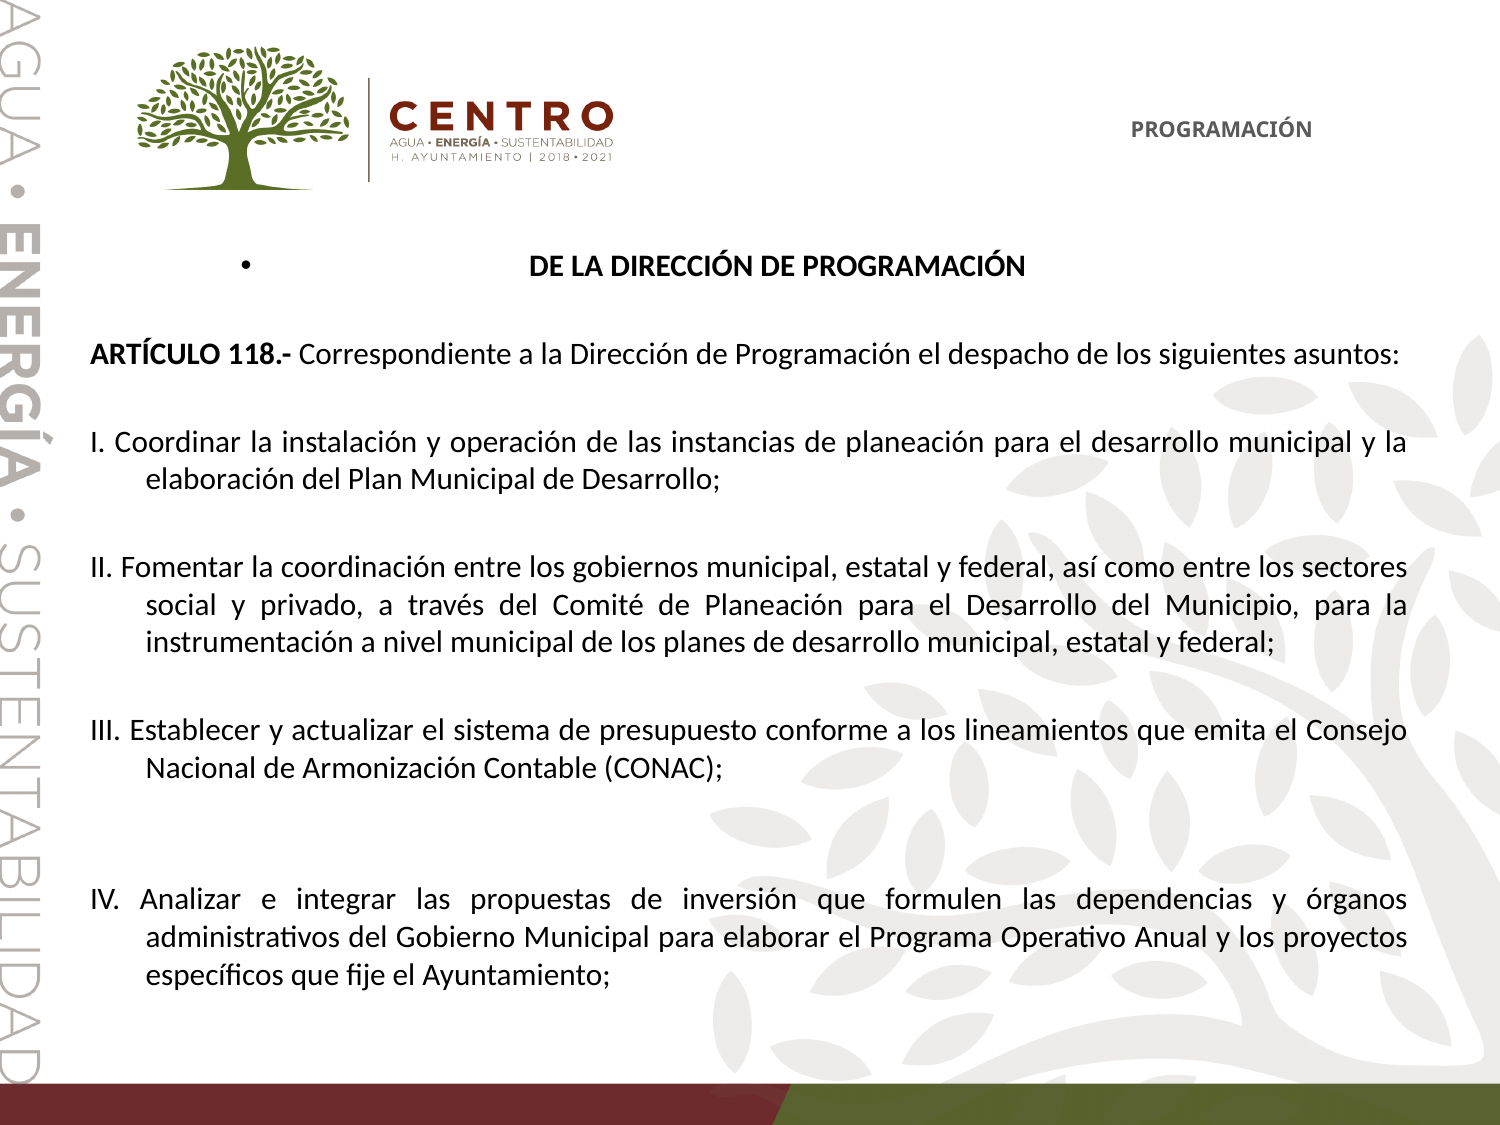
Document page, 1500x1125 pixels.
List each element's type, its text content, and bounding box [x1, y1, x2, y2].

picture [0, 0, 1500, 1125]
text_box PROGRAMACIÓN [943, 108, 1500, 150]
list DE LA DIRECCIÓN DE PROGRAMACIÓN ARTÍCULO 118.- Correspondiente a la Dirección de Programación el despacho de los siguientes asuntos: I. Coordinar la instalación y operación de las instancias de planeación para el desarrollo municipal y la elaboración del Plan Municipal de Desarrollo; II. Fomentar la coordinación entre los gobiernos municipal, estatal y federal, así como entre los sectores social y privado, a través del Comité de Planeación para el Desarrollo del Municipio, para la instrumentación a nivel municipal de los planes de desarrollo municipal, estatal y federal; III. Establecer y actualizar el sistema de presupuesto conforme a los lineamientos que emita el Consejo Nacional de Armonización Contable (CONAC); IV. Analizar e integrar las propuestas de inversión que formulen las dependencias y órganos administrativos del Gobierno Municipal para elaborar el Programa Operativo Anual y los proyectos específicos que fije el Ayuntamiento; [75, 237, 1425, 1005]
